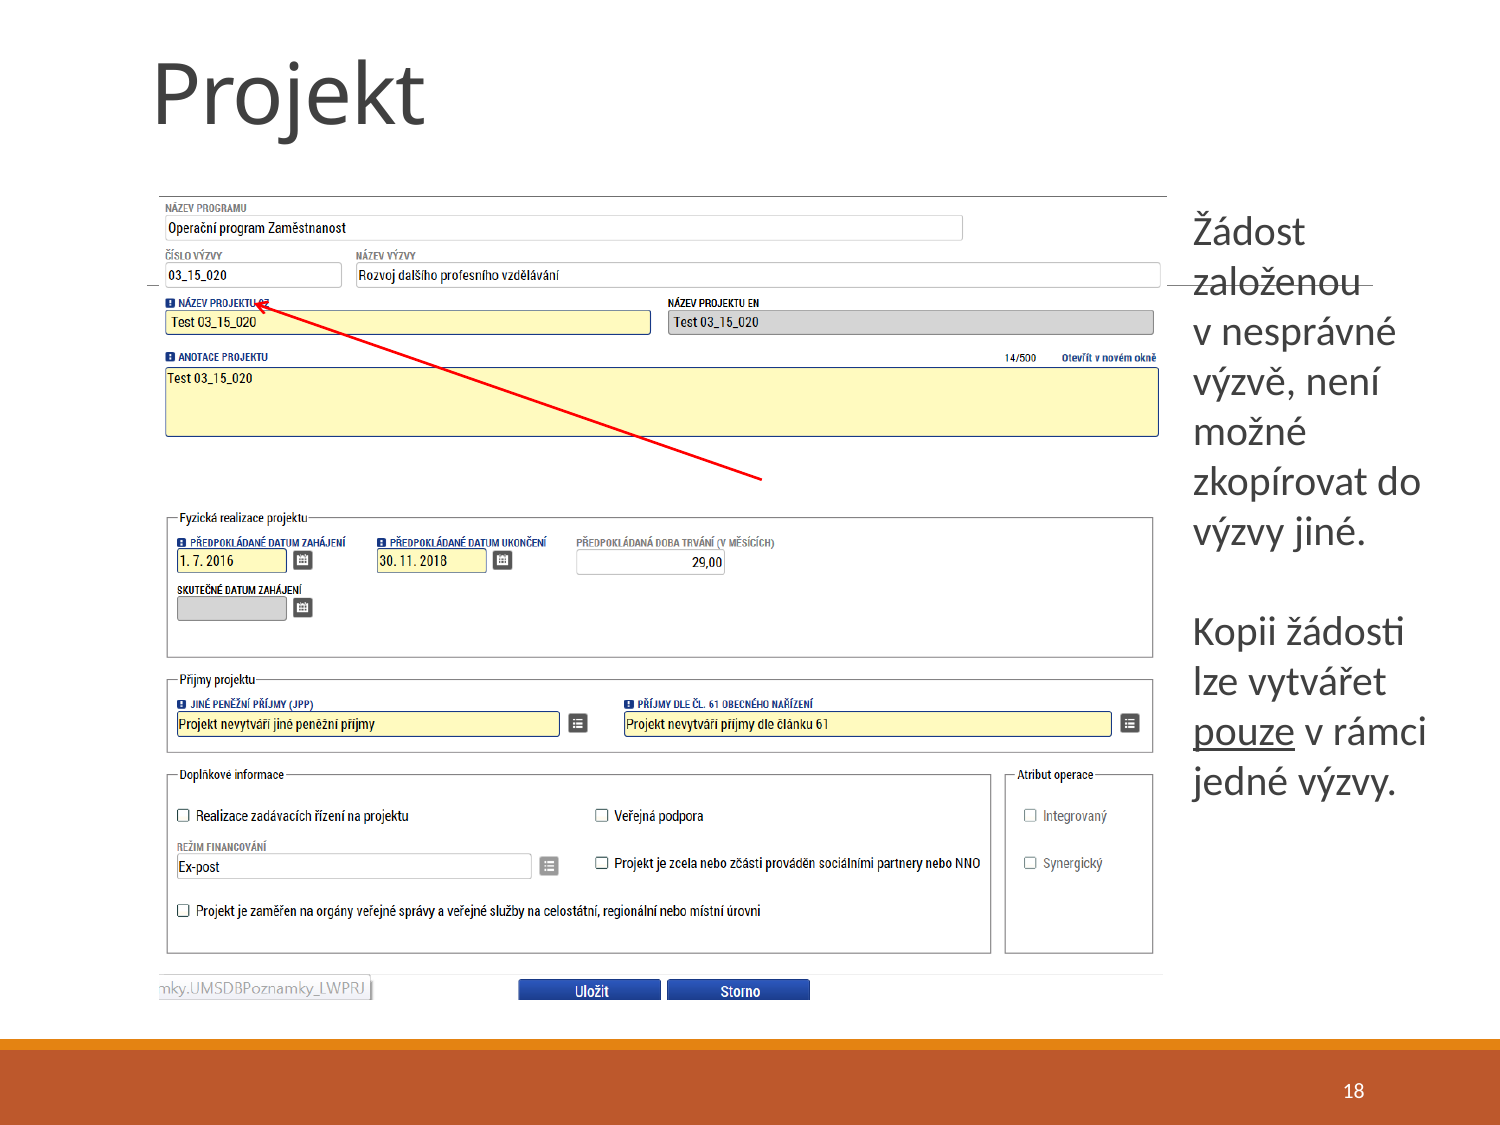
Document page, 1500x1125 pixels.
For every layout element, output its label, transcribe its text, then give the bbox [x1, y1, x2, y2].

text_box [253, 302, 763, 481]
picture [158, 195, 1167, 1001]
title Projekt [135, 47, 1373, 149]
slide_number 18 [1218, 1059, 1380, 1120]
list Žádost založenou v nesprávné výzvě, není možné zkopírovat do výzvy jiné. Kopii žádosti lze vytvářet pouze v rámci jedné výzvy. [1177, 196, 1450, 1047]
